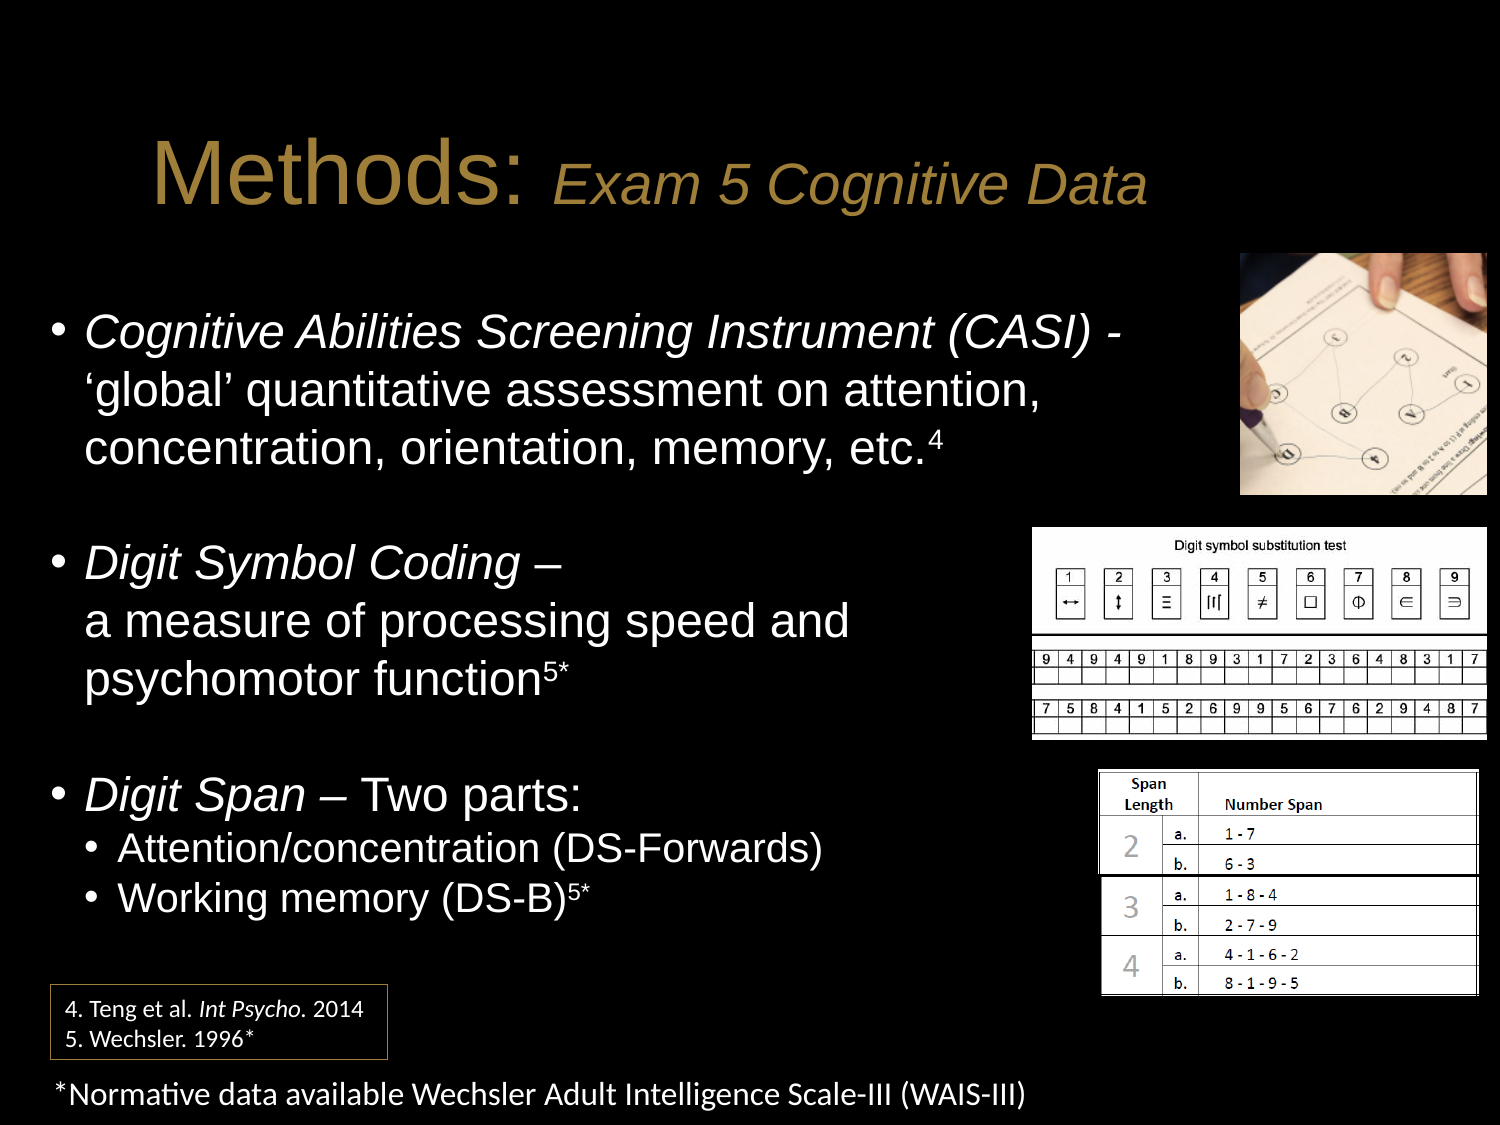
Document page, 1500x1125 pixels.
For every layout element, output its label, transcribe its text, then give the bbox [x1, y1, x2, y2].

text_box 4. Teng et al. Int Psycho. 2014 5. Wechsler. 1996* [50, 984, 388, 1060]
list Cognitive Abilities Screening Instrument (CASI) - ‘global’ quantitative assessment on attention, concentration, orientation, memory, etc.4 Digit Symbol Coding – a measure of processing speed and psychomotor function5* Digit Span – Two parts: Attention/concentration (DS-Forwards) Working memory (DS-B)5* [50, 299, 1301, 922]
picture [1239, 253, 1487, 495]
text_box *Normative data available Wechsler Adult Intelligence Scale-III (WAIS-III) [37, 1064, 1063, 1120]
picture [1032, 527, 1487, 741]
title Methods: Exam 5 Cognitive Data [150, 112, 1425, 204]
picture [1098, 769, 1479, 996]
